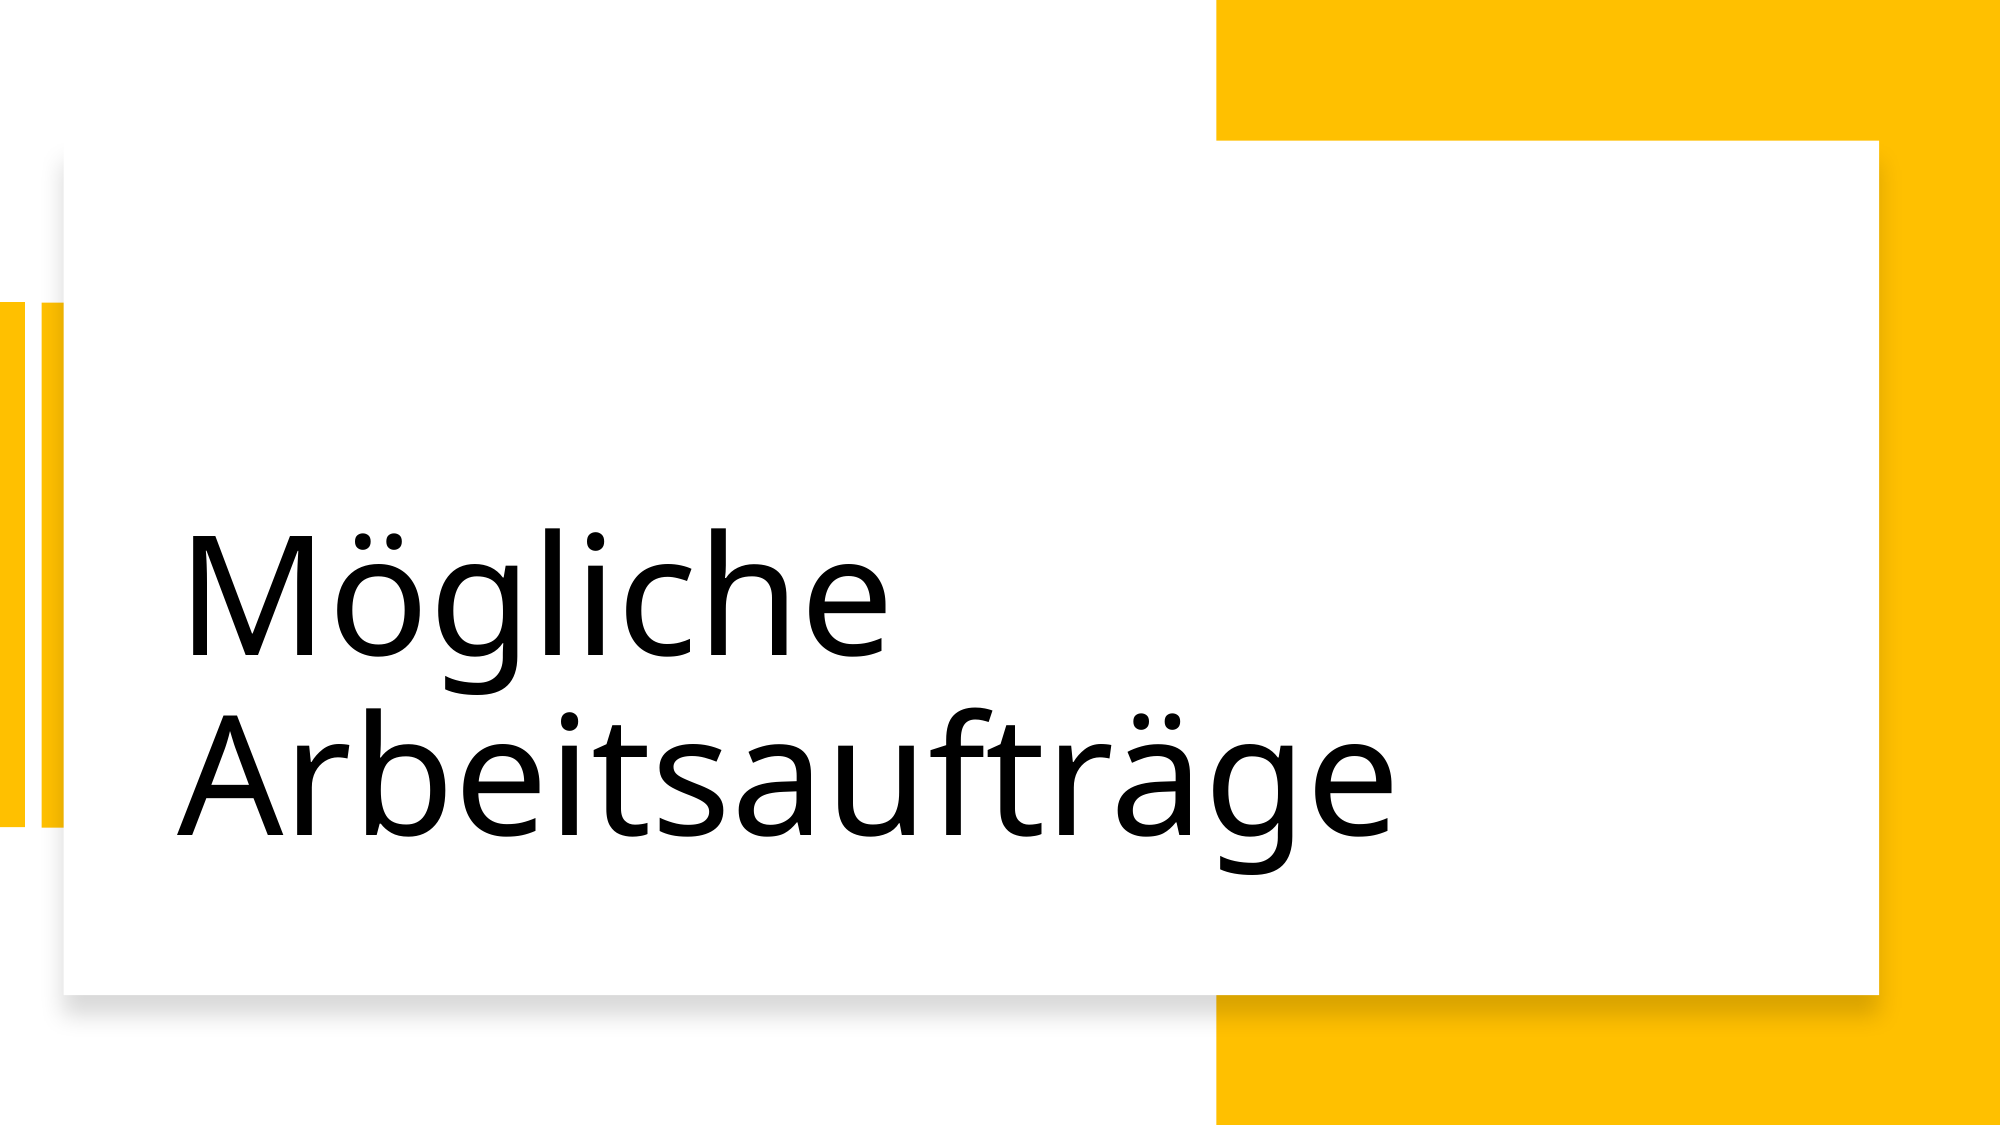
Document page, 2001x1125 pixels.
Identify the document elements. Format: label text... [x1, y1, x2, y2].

text_box [0, 0, 1215, 1125]
text_box [1215, 0, 2000, 1125]
title Mögliche Arbeitsaufträge [162, 503, 1788, 929]
text_box [63, 140, 1880, 996]
text_box [0, 301, 26, 828]
text_box [41, 302, 53, 829]
